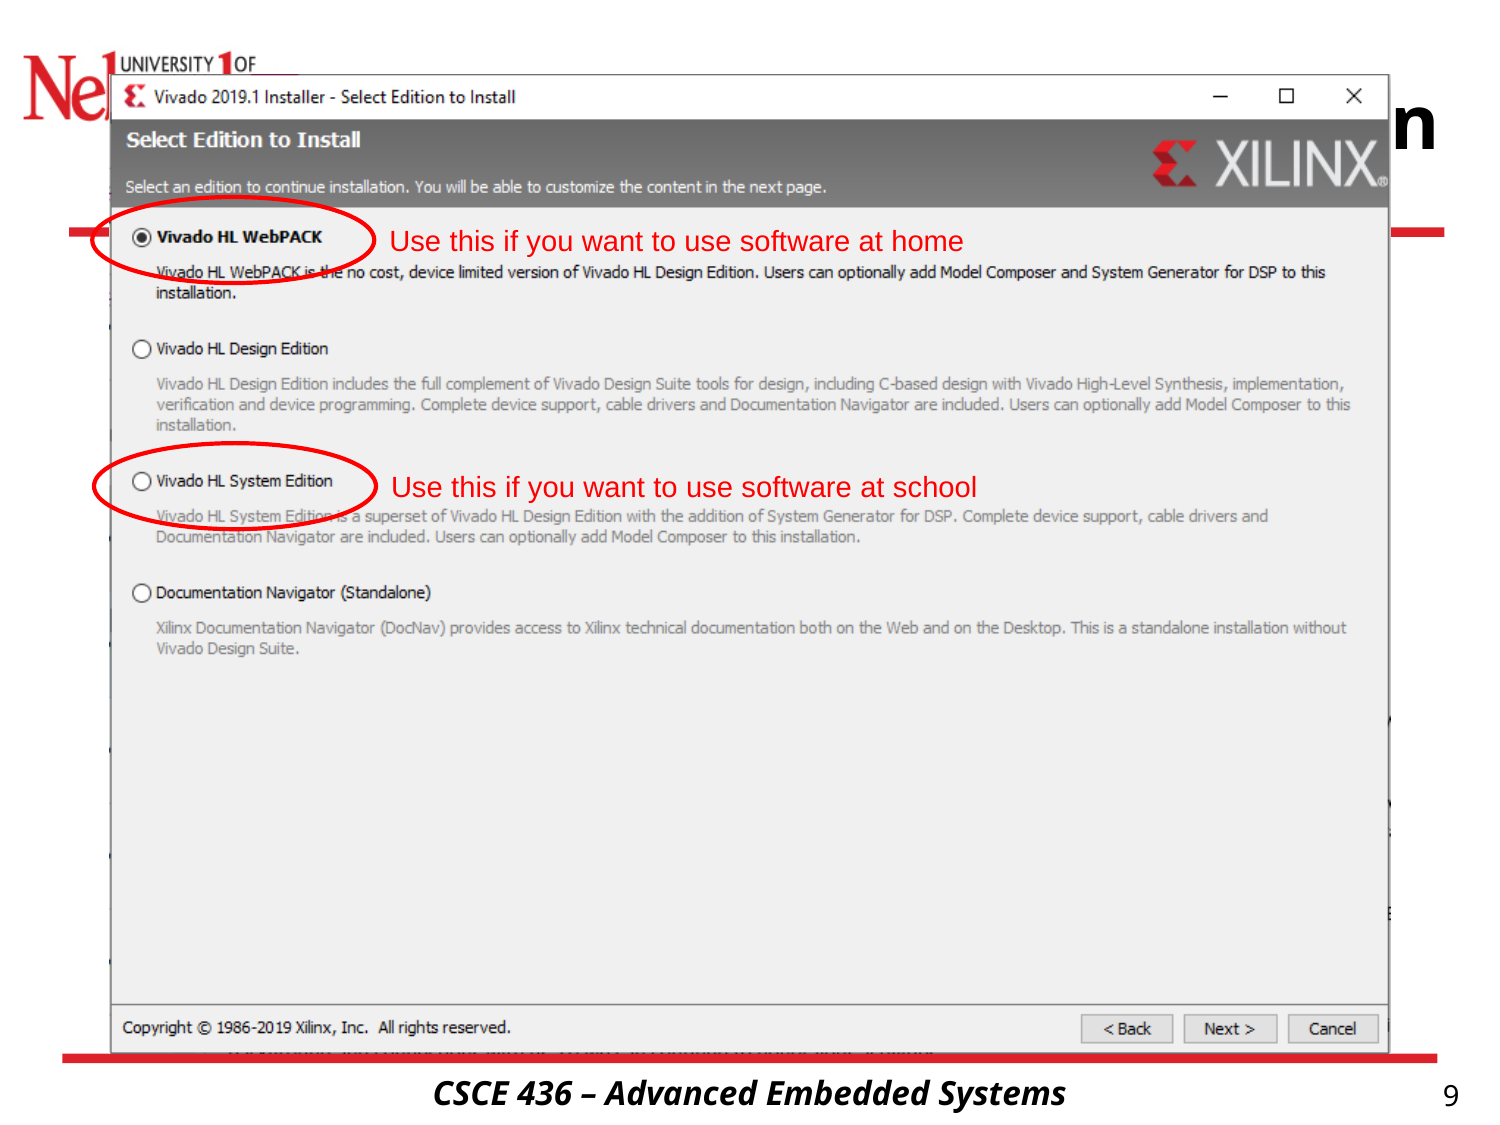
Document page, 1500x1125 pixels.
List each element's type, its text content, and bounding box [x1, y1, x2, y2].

text_box 9 [1402, 1069, 1500, 1125]
picture [1, 32, 1391, 1055]
title Vivado Installation [299, 29, 1456, 211]
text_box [93, 442, 1003, 530]
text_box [91, 196, 989, 284]
